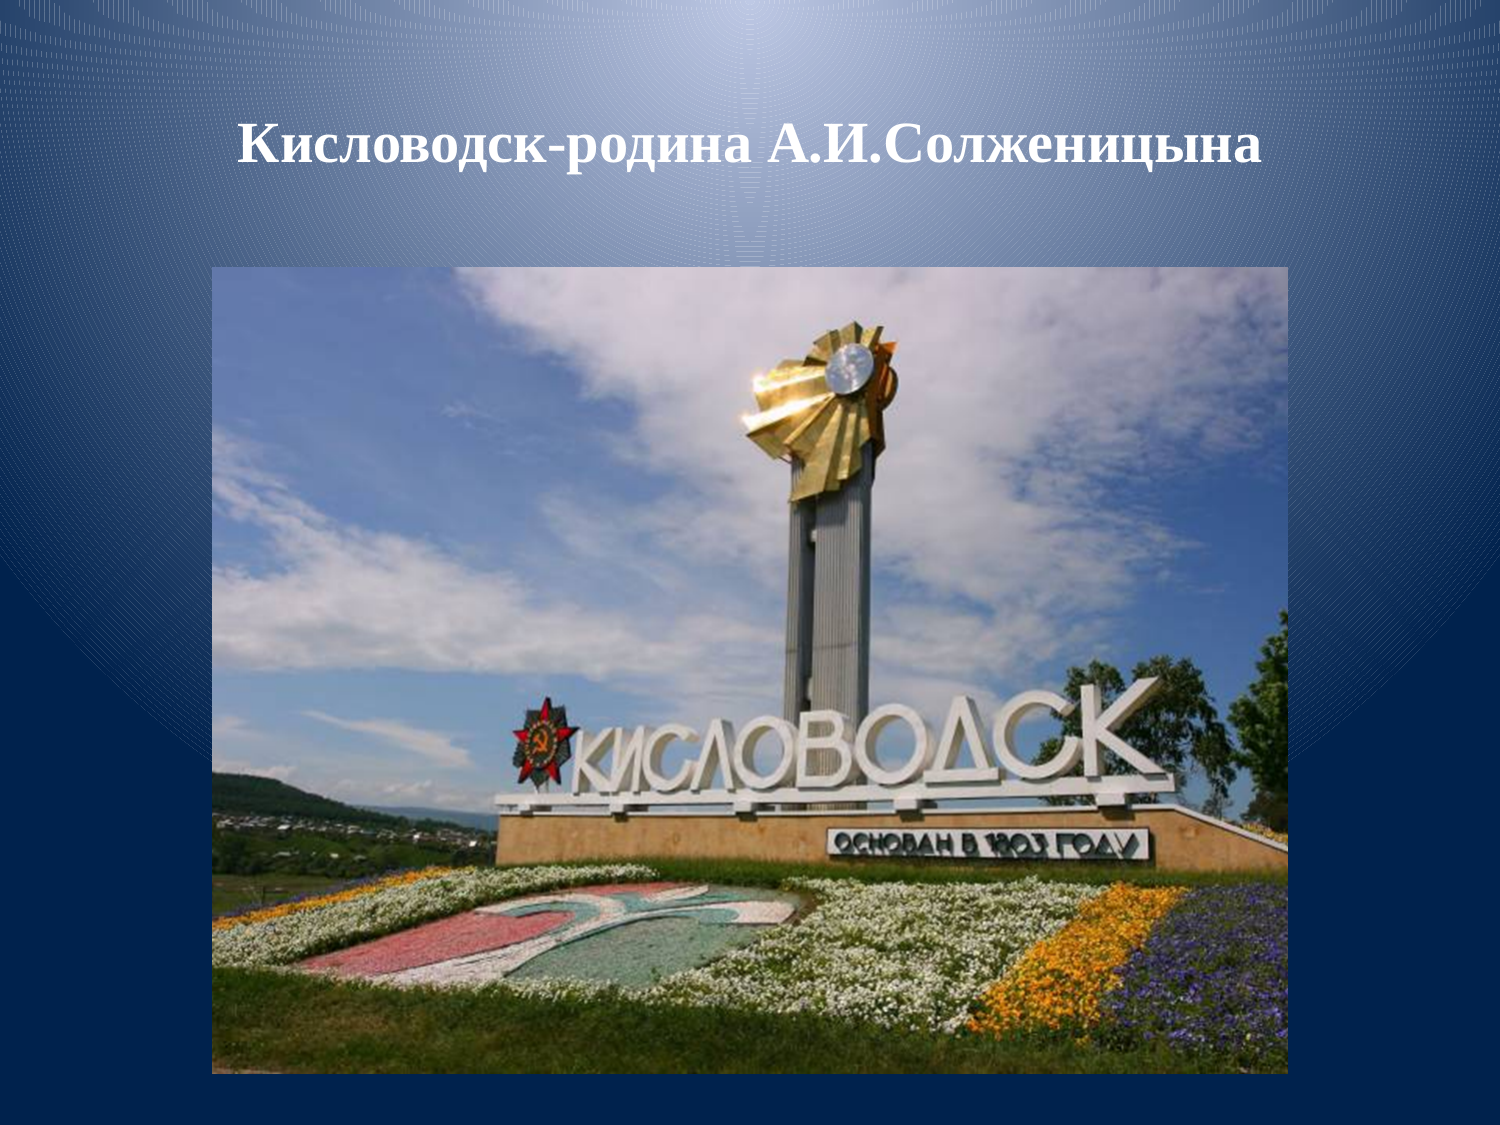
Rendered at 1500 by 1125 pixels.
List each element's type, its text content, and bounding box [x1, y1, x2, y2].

title Кисловодск-родина А.И.Солженицына [75, 45, 1425, 233]
picture [212, 266, 1288, 1074]
